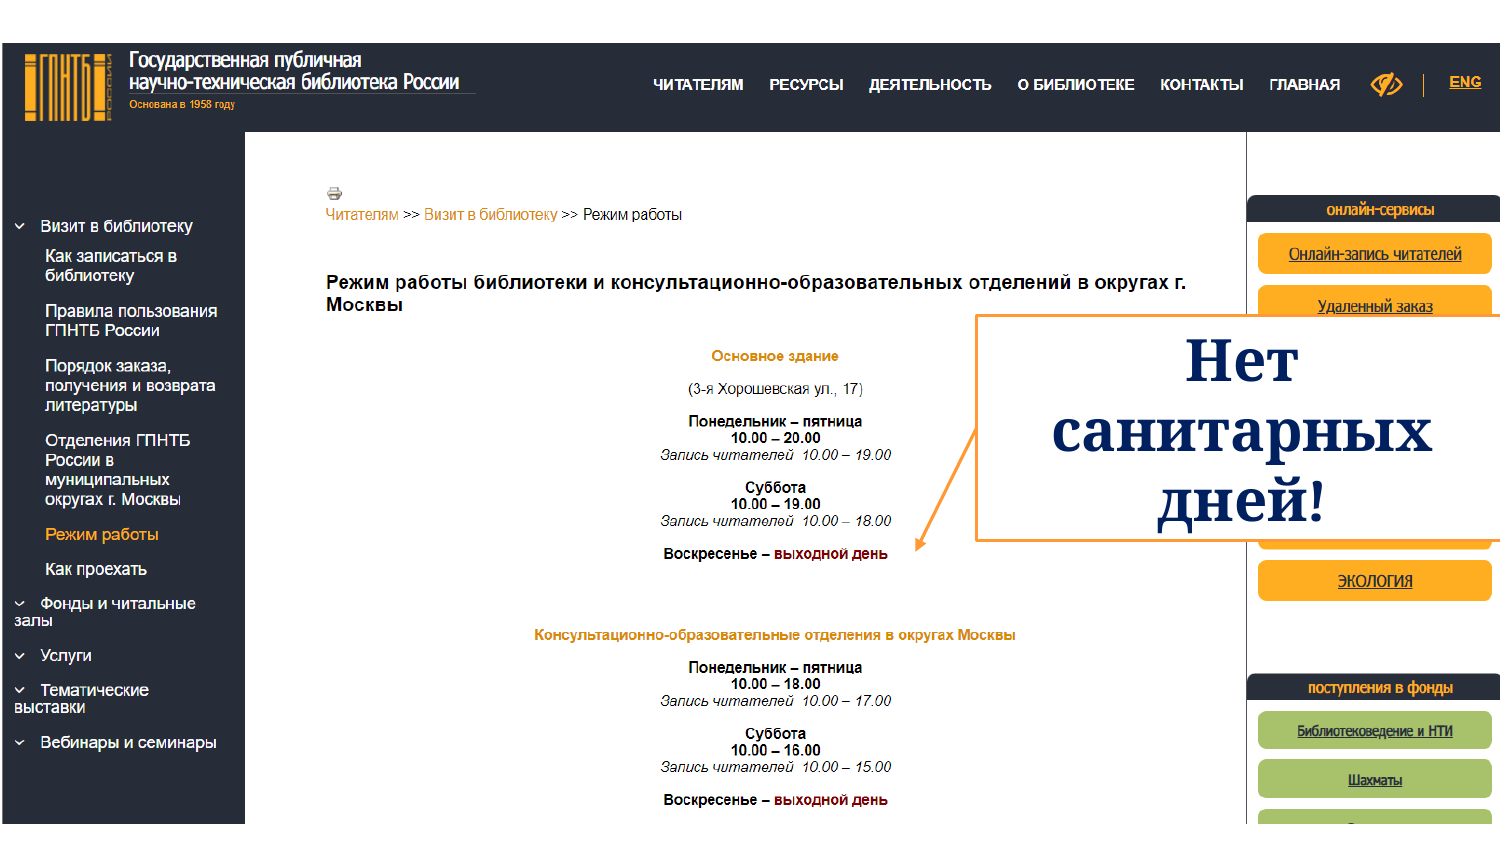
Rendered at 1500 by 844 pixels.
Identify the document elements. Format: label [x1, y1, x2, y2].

picture [2, 43, 1500, 825]
text_box [915, 393, 977, 552]
